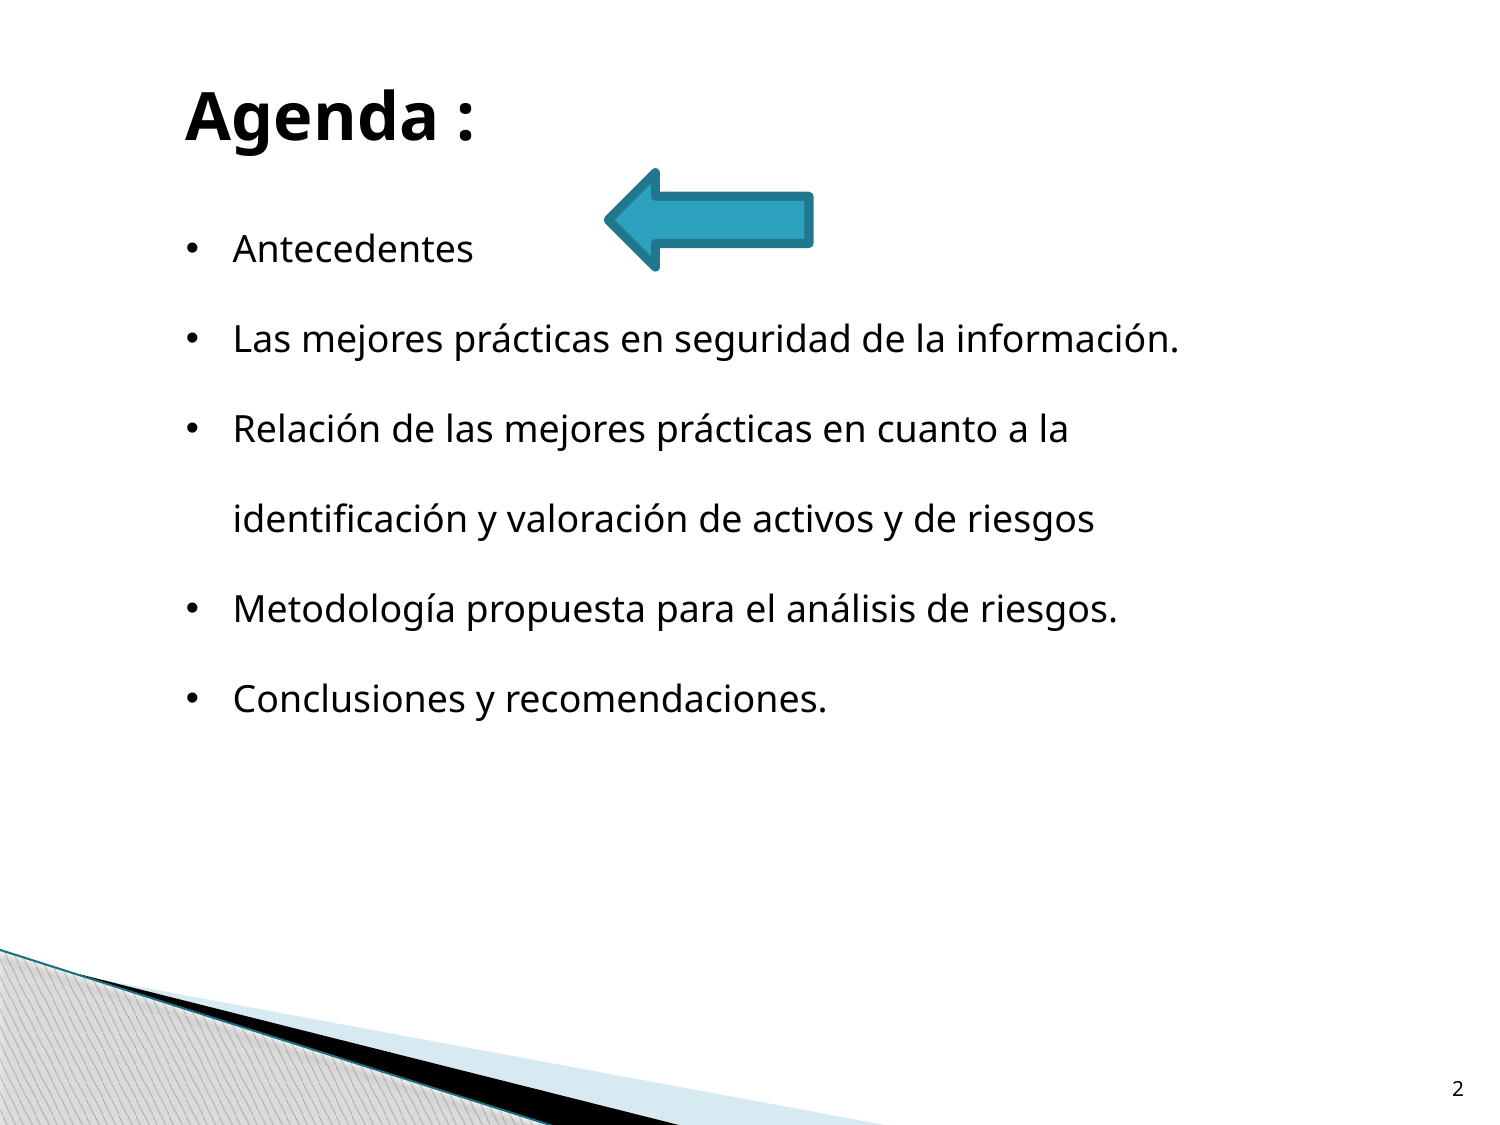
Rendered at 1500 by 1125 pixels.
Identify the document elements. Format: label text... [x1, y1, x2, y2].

text_box Agenda : [171, 66, 1199, 161]
slide_number 2 [1418, 1051, 1479, 1112]
text_box Antecedentes Las mejores prácticas en seguridad de la información. Relación de las mejores prácticas en cuanto a la identificación y valoración de activos y de riesgos Metodología propuesta para el análisis de riesgos. Conclusiones y recomendaciones. [171, 172, 1317, 728]
text_box [603, 168, 814, 272]
